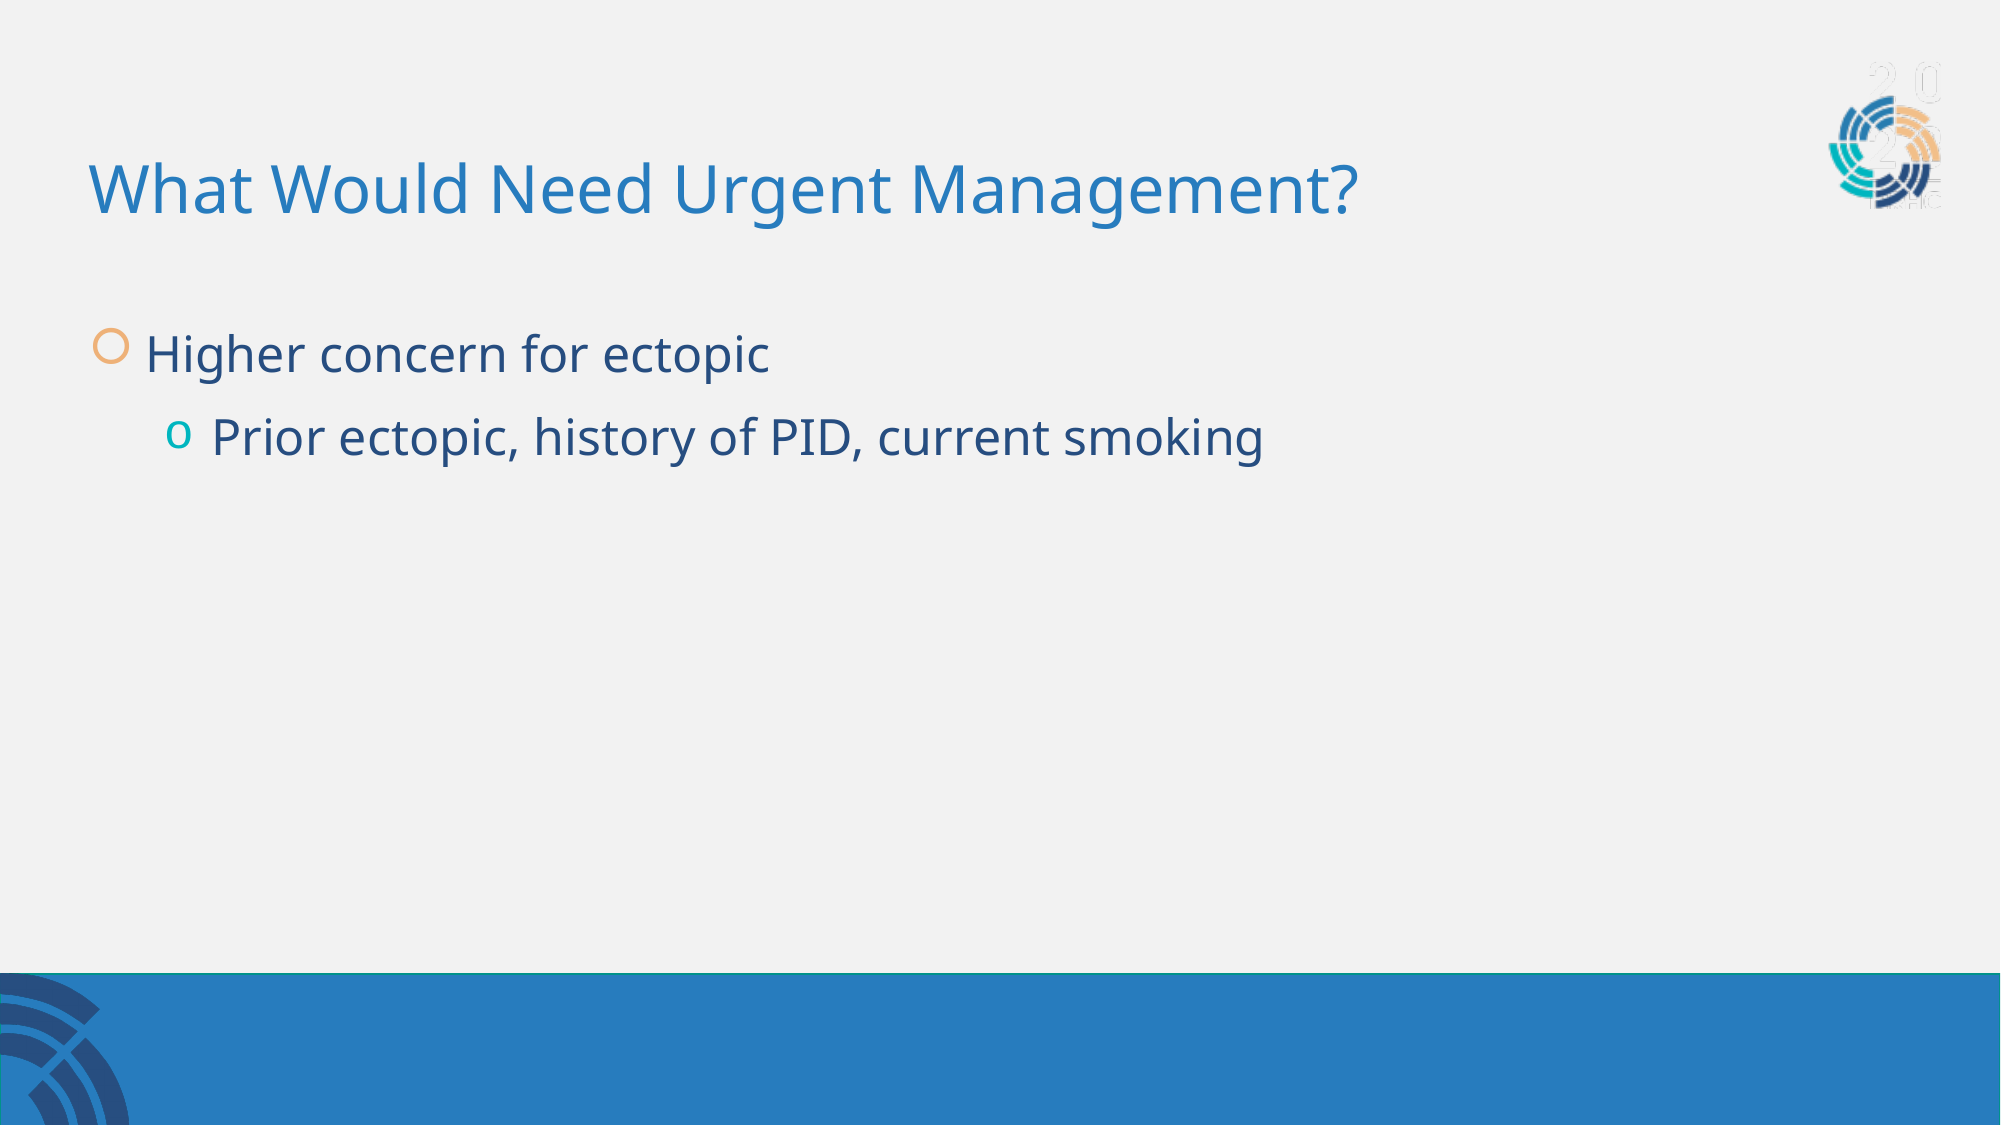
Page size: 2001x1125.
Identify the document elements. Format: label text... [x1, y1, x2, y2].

title What Would Need Urgent Management? [74, 75, 1761, 235]
list Higher concern for ectopic Prior ectopic, history of PID, current smoking [74, 314, 1926, 912]
